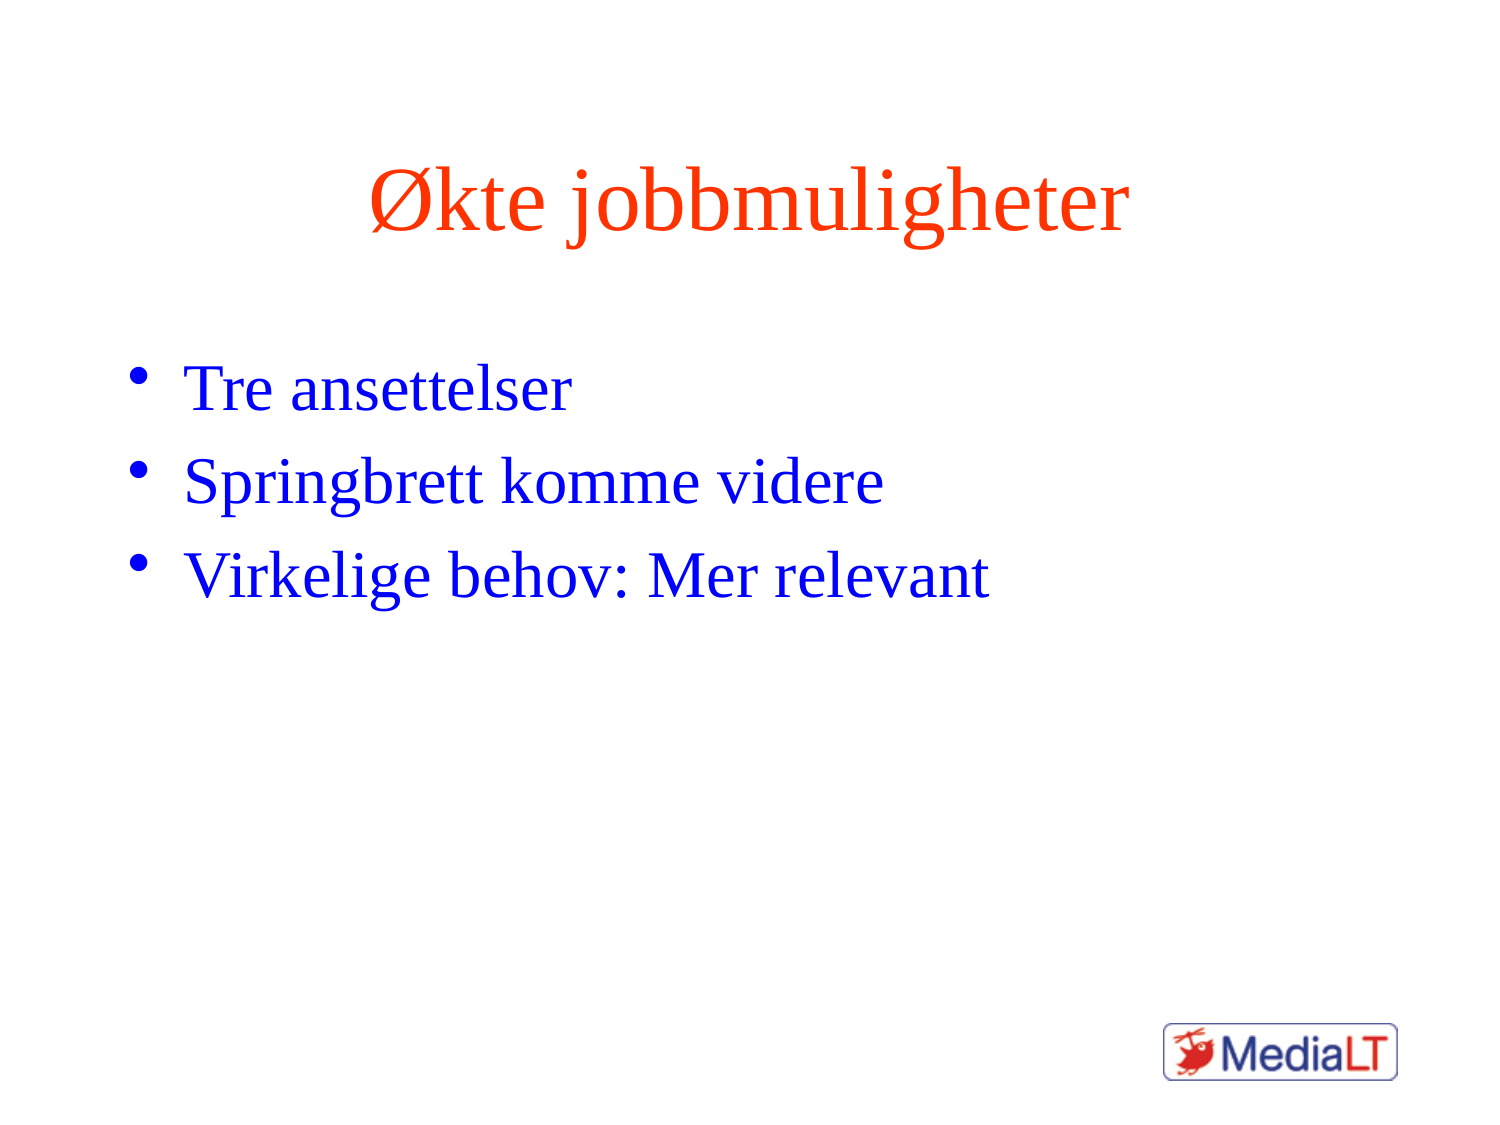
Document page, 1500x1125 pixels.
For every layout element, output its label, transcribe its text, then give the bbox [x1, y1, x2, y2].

title Økte jobbmuligheter [112, 99, 1388, 288]
picture [1163, 1023, 1398, 1081]
list Tre ansettelser Springbrett komme videre Virkelige behov: Mer relevant [112, 336, 1388, 1012]
